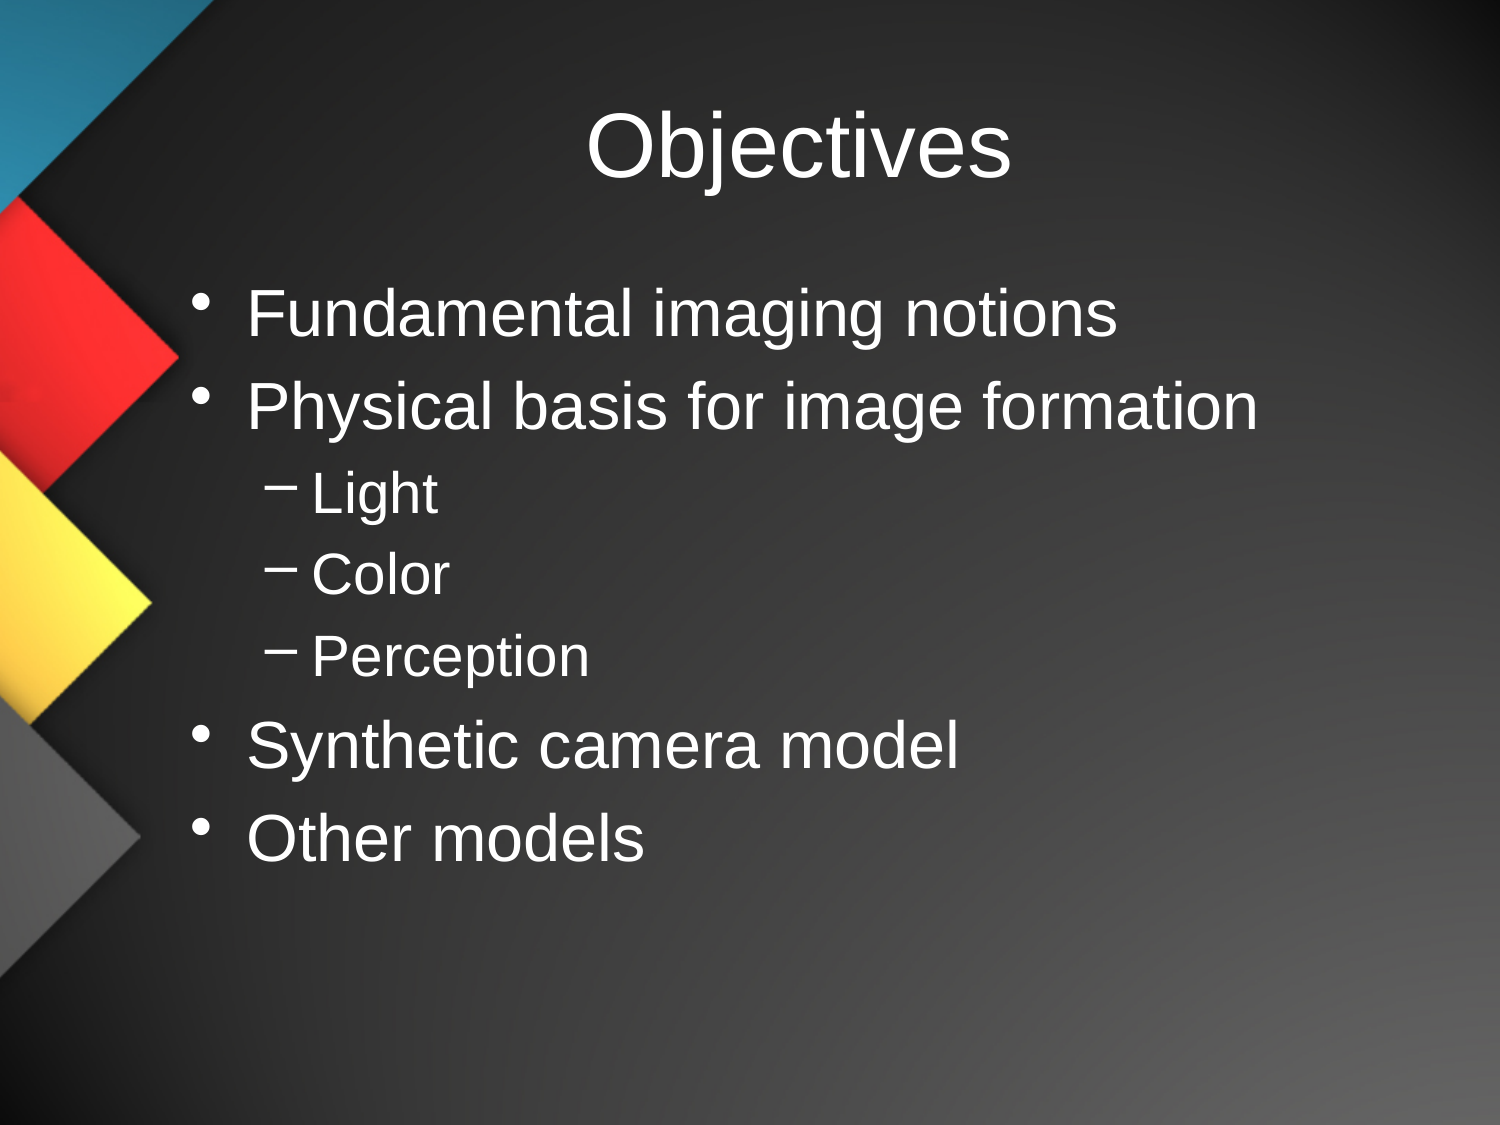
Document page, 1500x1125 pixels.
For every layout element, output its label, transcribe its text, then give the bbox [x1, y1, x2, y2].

picture [0, 0, 1500, 1125]
title Objectives [174, 44, 1426, 238]
list Fundamental imaging notions Physical basis for image formation Light Color Perception Synthetic camera model Other models [174, 262, 1426, 1006]
